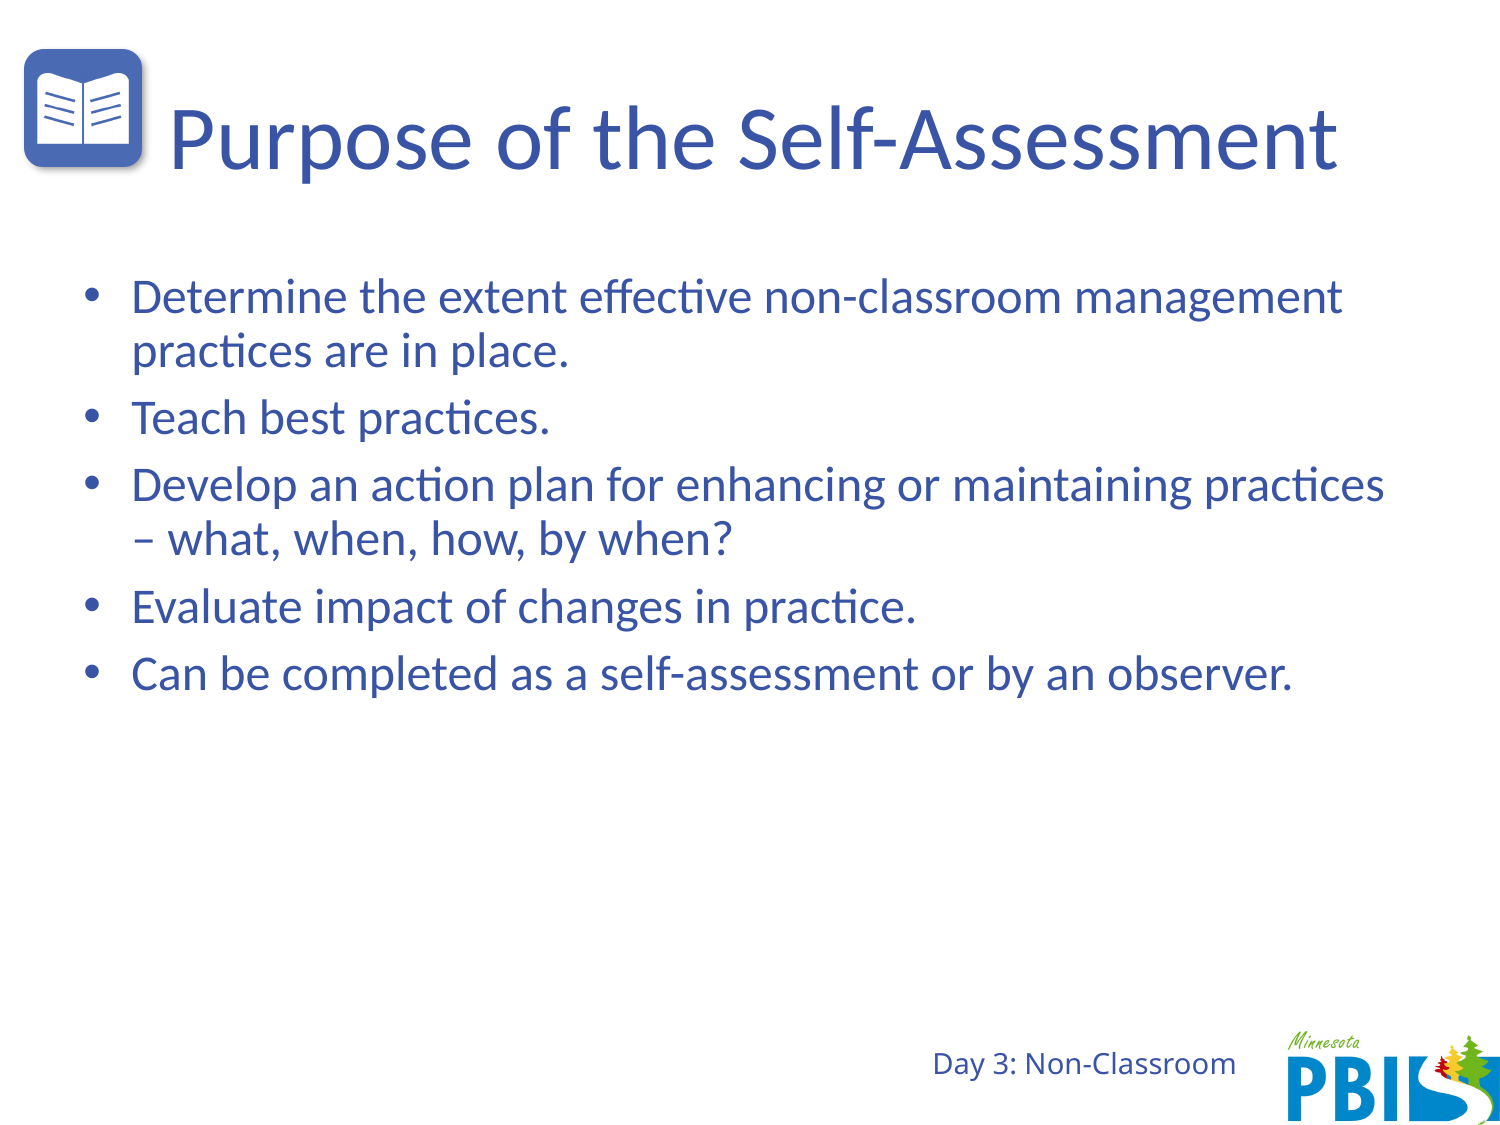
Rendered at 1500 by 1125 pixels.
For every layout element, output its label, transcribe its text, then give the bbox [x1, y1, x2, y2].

picture [24, 49, 143, 168]
list Determine the extent effective non-classroom management practices are in place. Teach best practices. Develop an action plan for enhancing or maintaining practices – what, when, how, by when? Evaluate impact of changes in practice. Can be completed as a self-assessment or by an observer. [59, 262, 1415, 1032]
title Purpose of the Self-Assessment [59, 57, 1450, 208]
picture [1301, 1068, 1312, 1085]
picture [1288, 1031, 1500, 1125]
